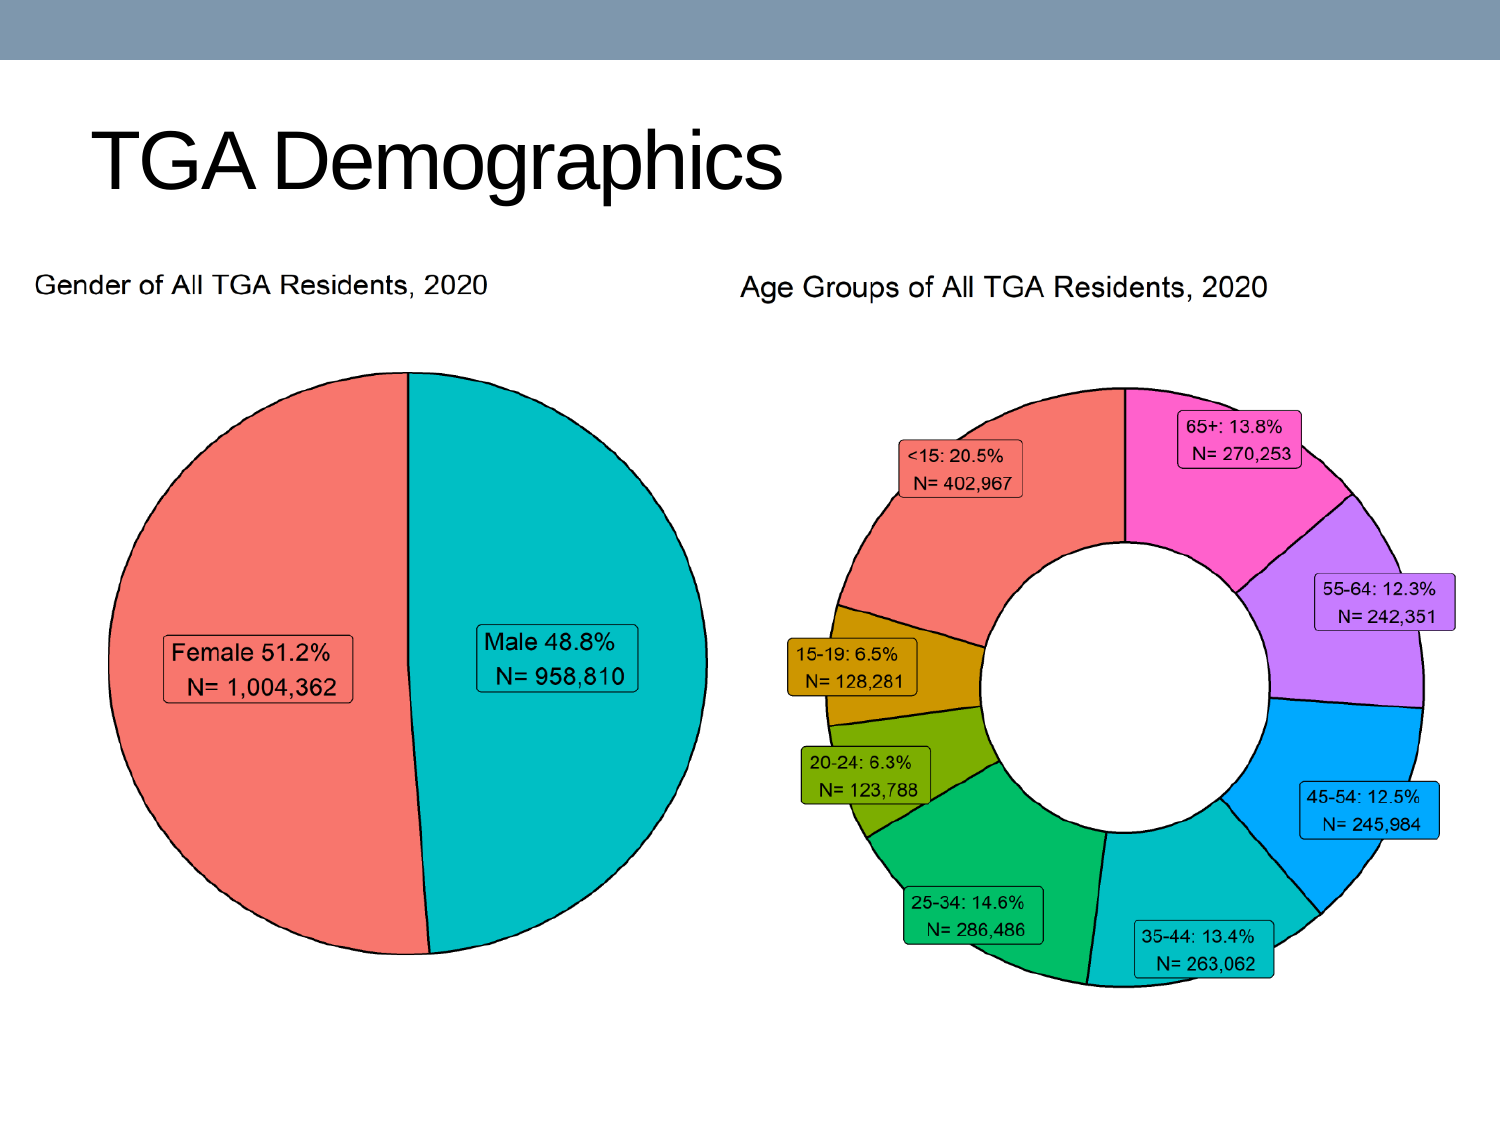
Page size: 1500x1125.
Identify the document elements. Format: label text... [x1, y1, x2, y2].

picture [24, 249, 1494, 1012]
title TGA Demographics [75, 75, 1479, 238]
